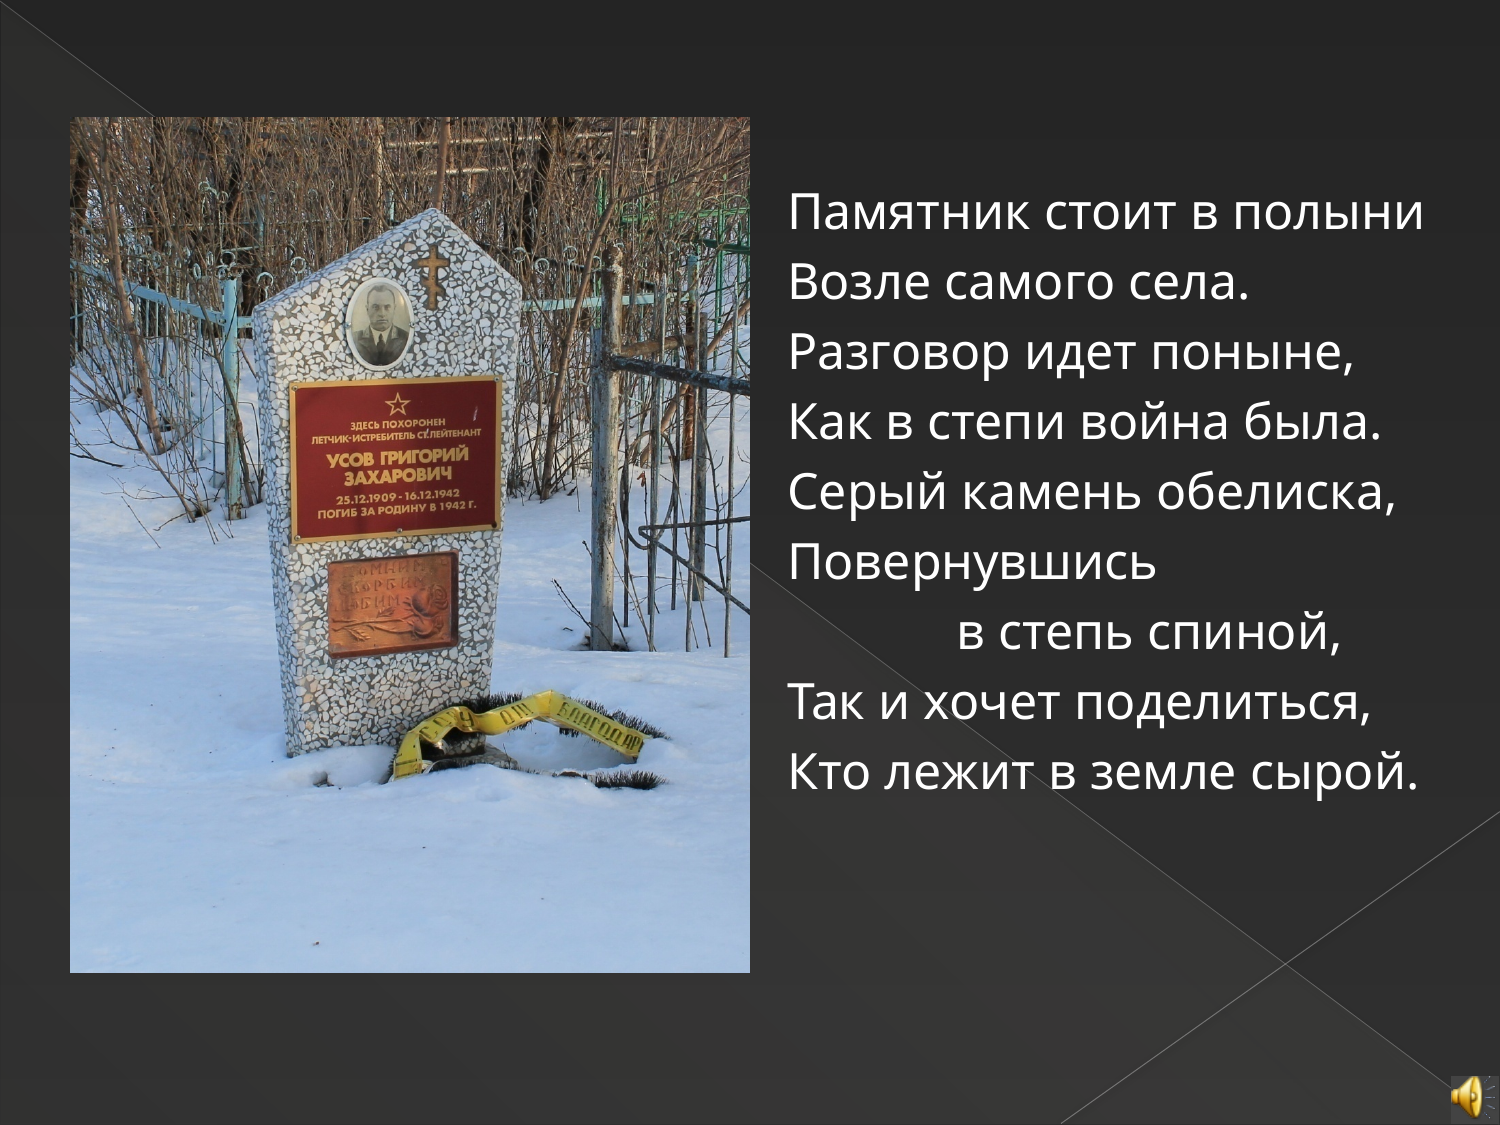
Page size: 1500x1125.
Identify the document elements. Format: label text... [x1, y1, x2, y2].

list Памятник стоит в полыни Возле самого села. Разговор идет поныне, Как в степи война была. Серый камень обелиска, Повернувшись в степь спиной, Так и хочет поделиться, Кто лежит в земле сырой. [761, 101, 1500, 1071]
picture [1449, 1074, 1500, 1125]
picture [70, 116, 751, 973]
